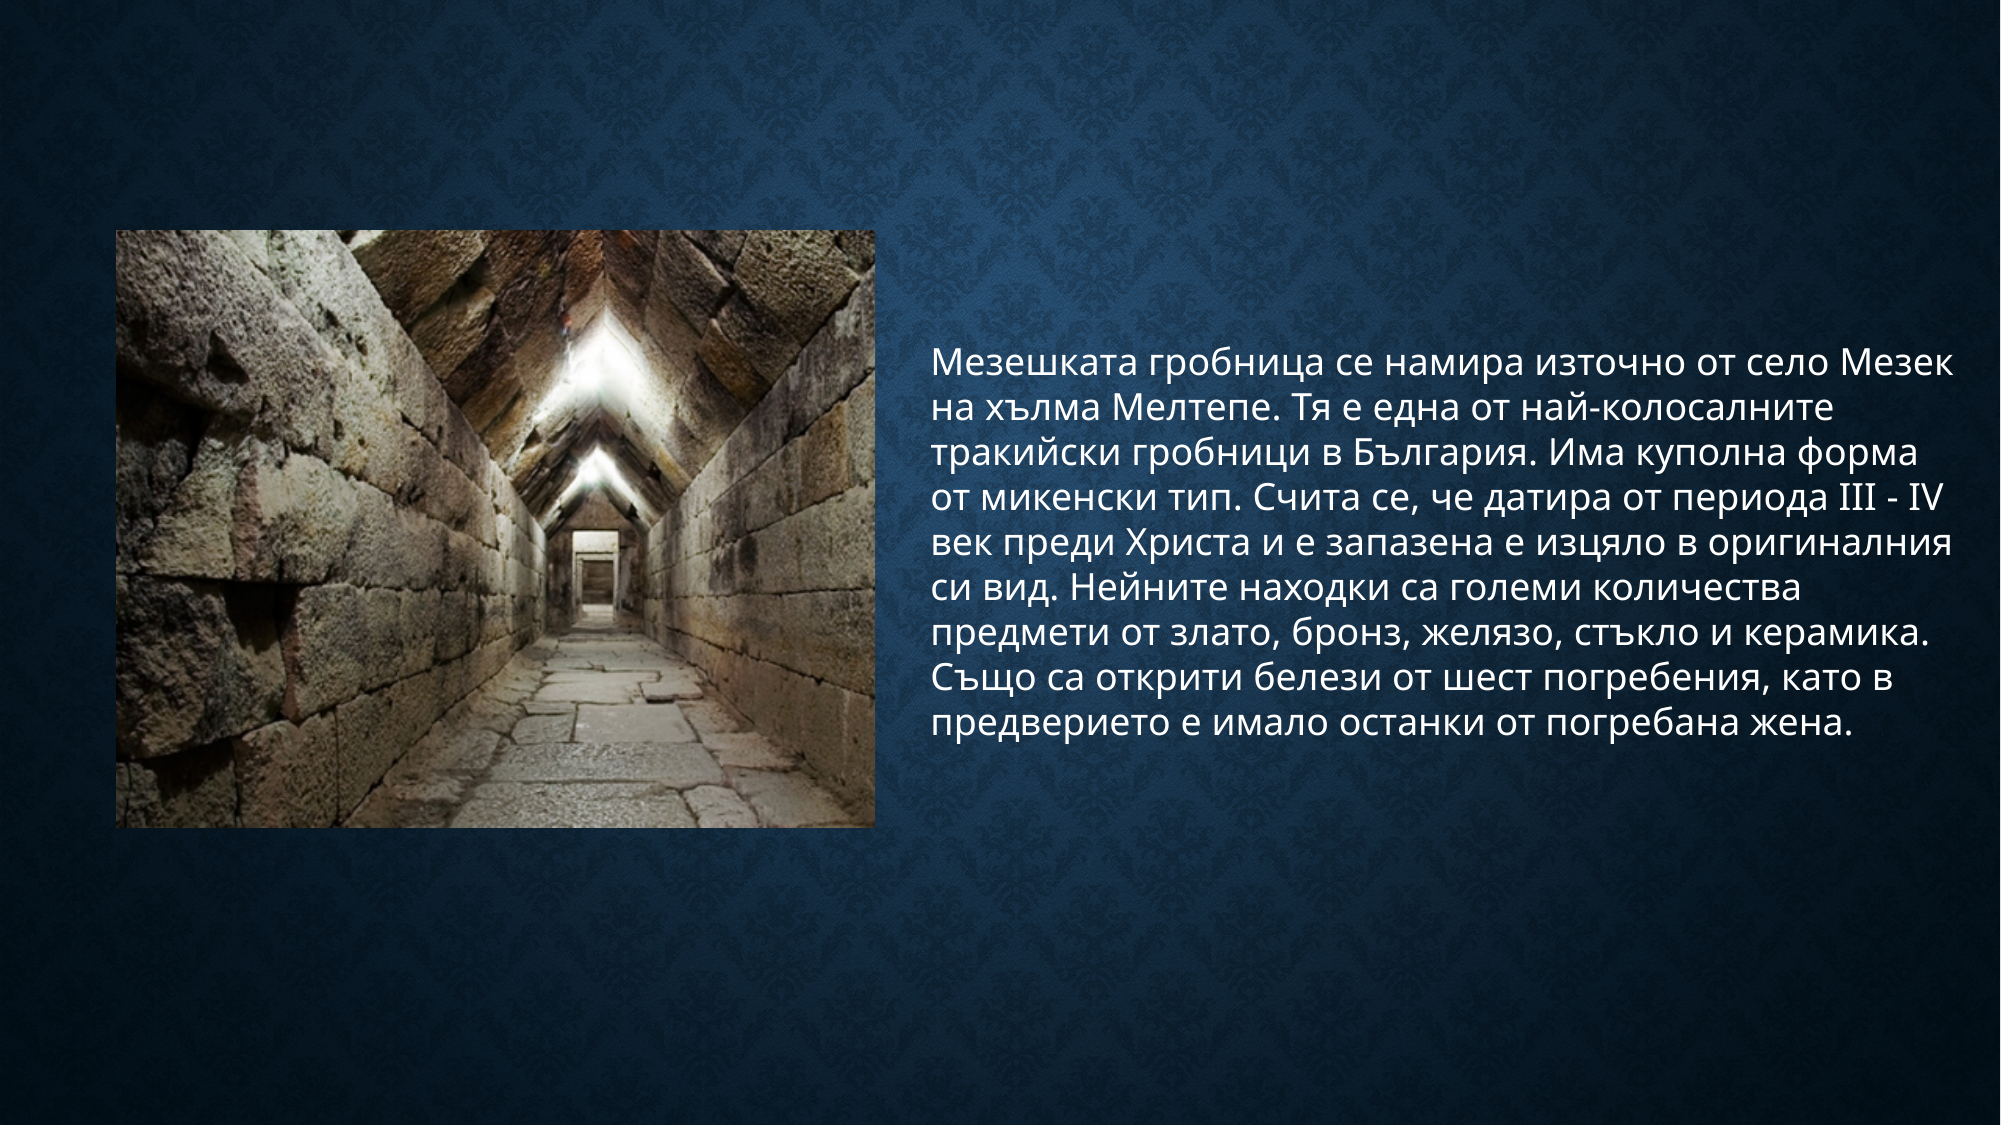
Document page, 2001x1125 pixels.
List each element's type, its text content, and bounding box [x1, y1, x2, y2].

text_box Мезешката гробница се намира източно от село Мезек на хълма Мелтепе. Тя е една от най-колосалните тракийски гробници в България. Има куполна форма от микенски тип. Счита се, че датира от периода III - IV век преди Христа и е запазена е изцяло в оригиналния си вид. Нейните находки са големи количества предмети от злато, бронз, желязо, стъкло и керамика. Също са открити белези от шест погребения, като в предверието е имало останки от погребана жена. [915, 330, 1982, 751]
picture [0, 229, 876, 856]
